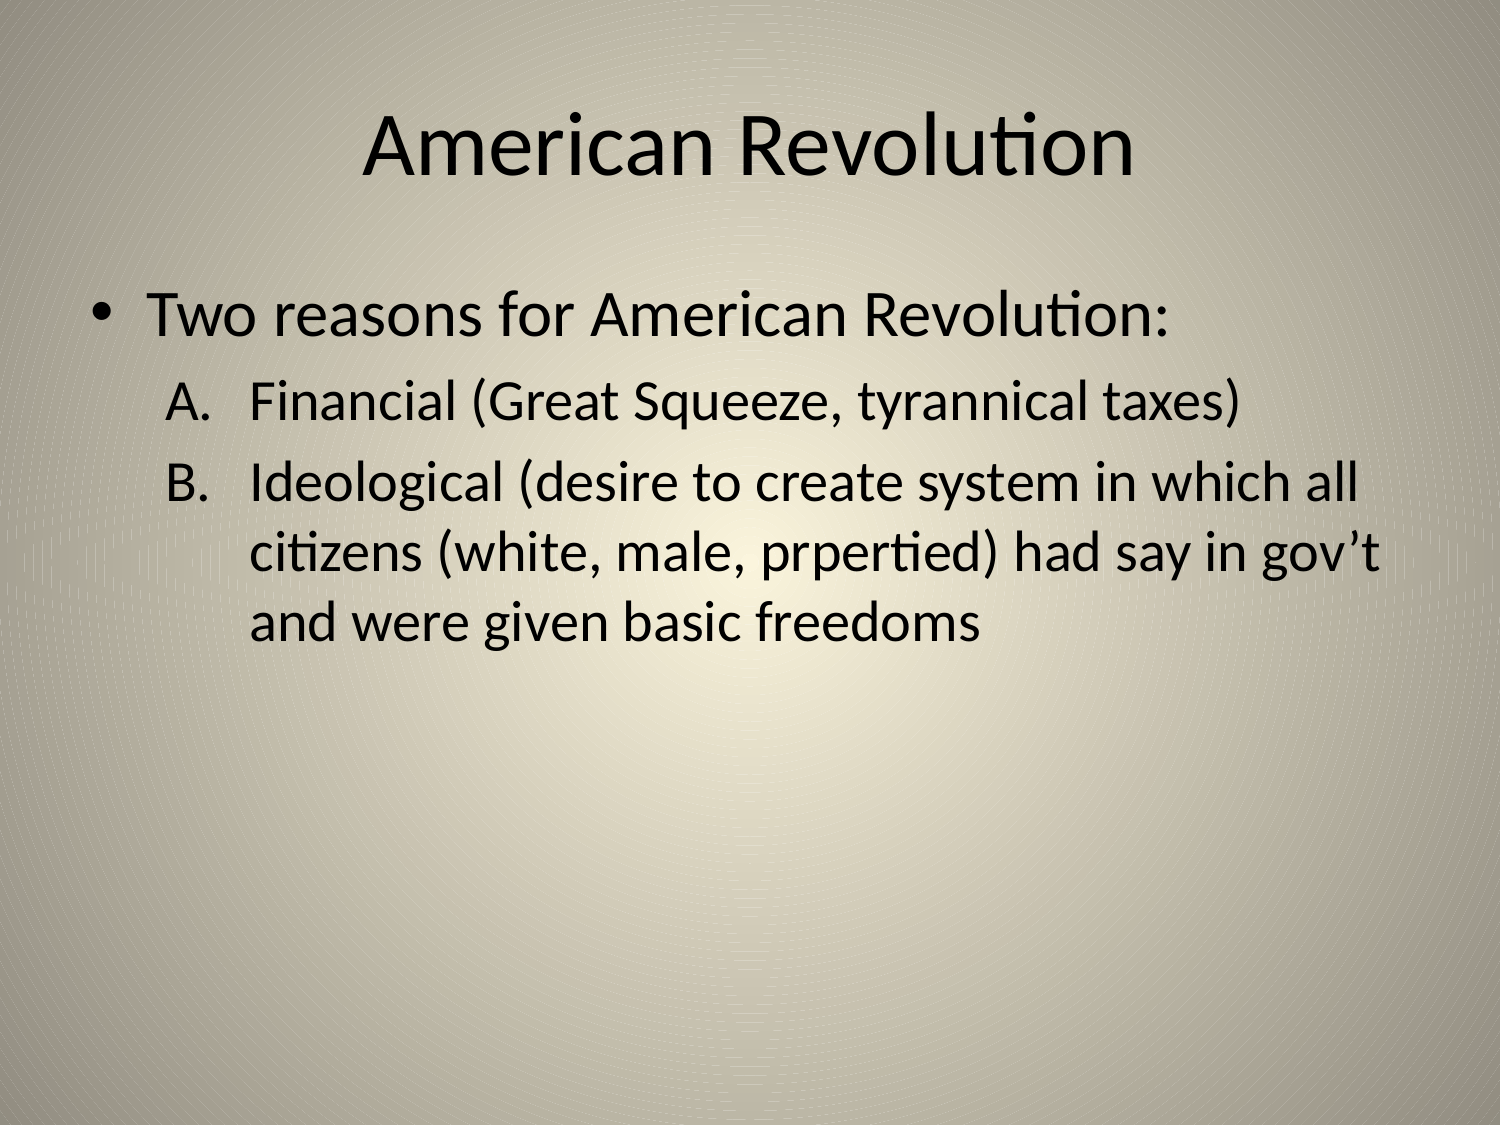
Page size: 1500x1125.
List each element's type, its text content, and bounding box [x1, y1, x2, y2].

list Two reasons for American Revolution: Financial (Great Squeeze, tyrannical taxes) Ideological (desire to create system in which all citizens (white, male, prpertied) had say in gov’t and were given basic freedoms [75, 262, 1425, 1005]
title American Revolution [75, 45, 1425, 233]
